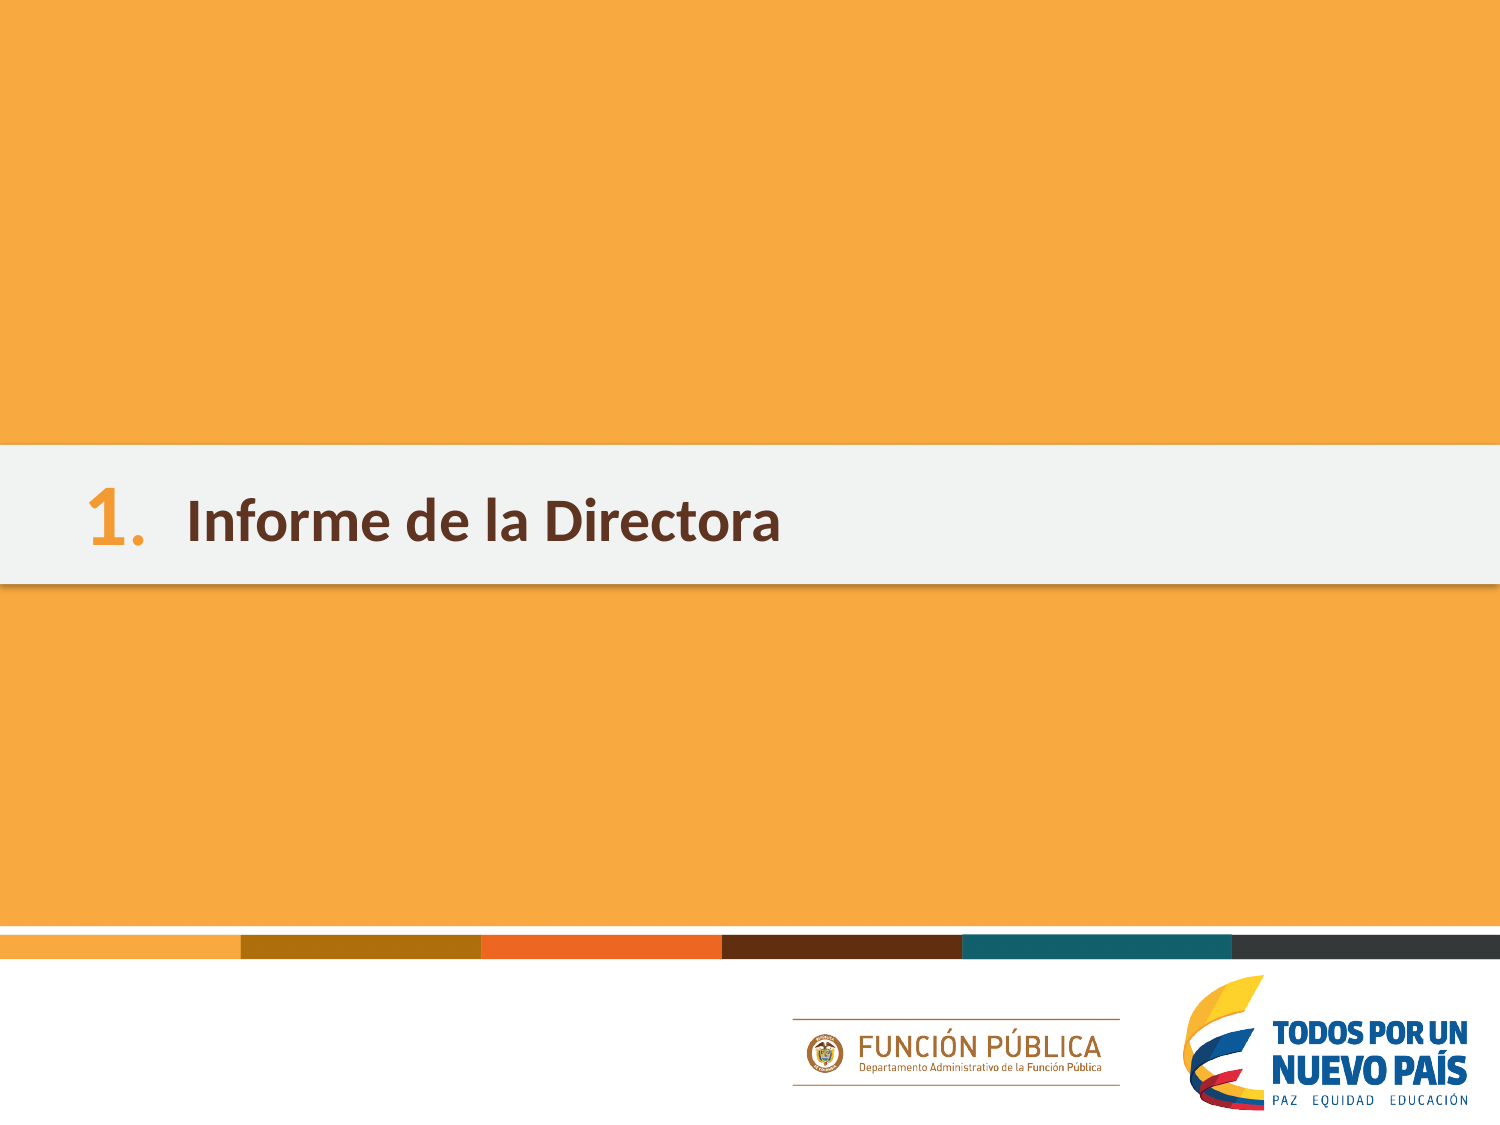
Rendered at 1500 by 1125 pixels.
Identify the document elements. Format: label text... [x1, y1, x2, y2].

text_box [0, 444, 1500, 585]
picture [0, 0, 1500, 444]
text_box Informe de la Directora [172, 472, 1484, 562]
picture [0, 585, 1500, 1125]
text_box 1. [68, 450, 172, 571]
